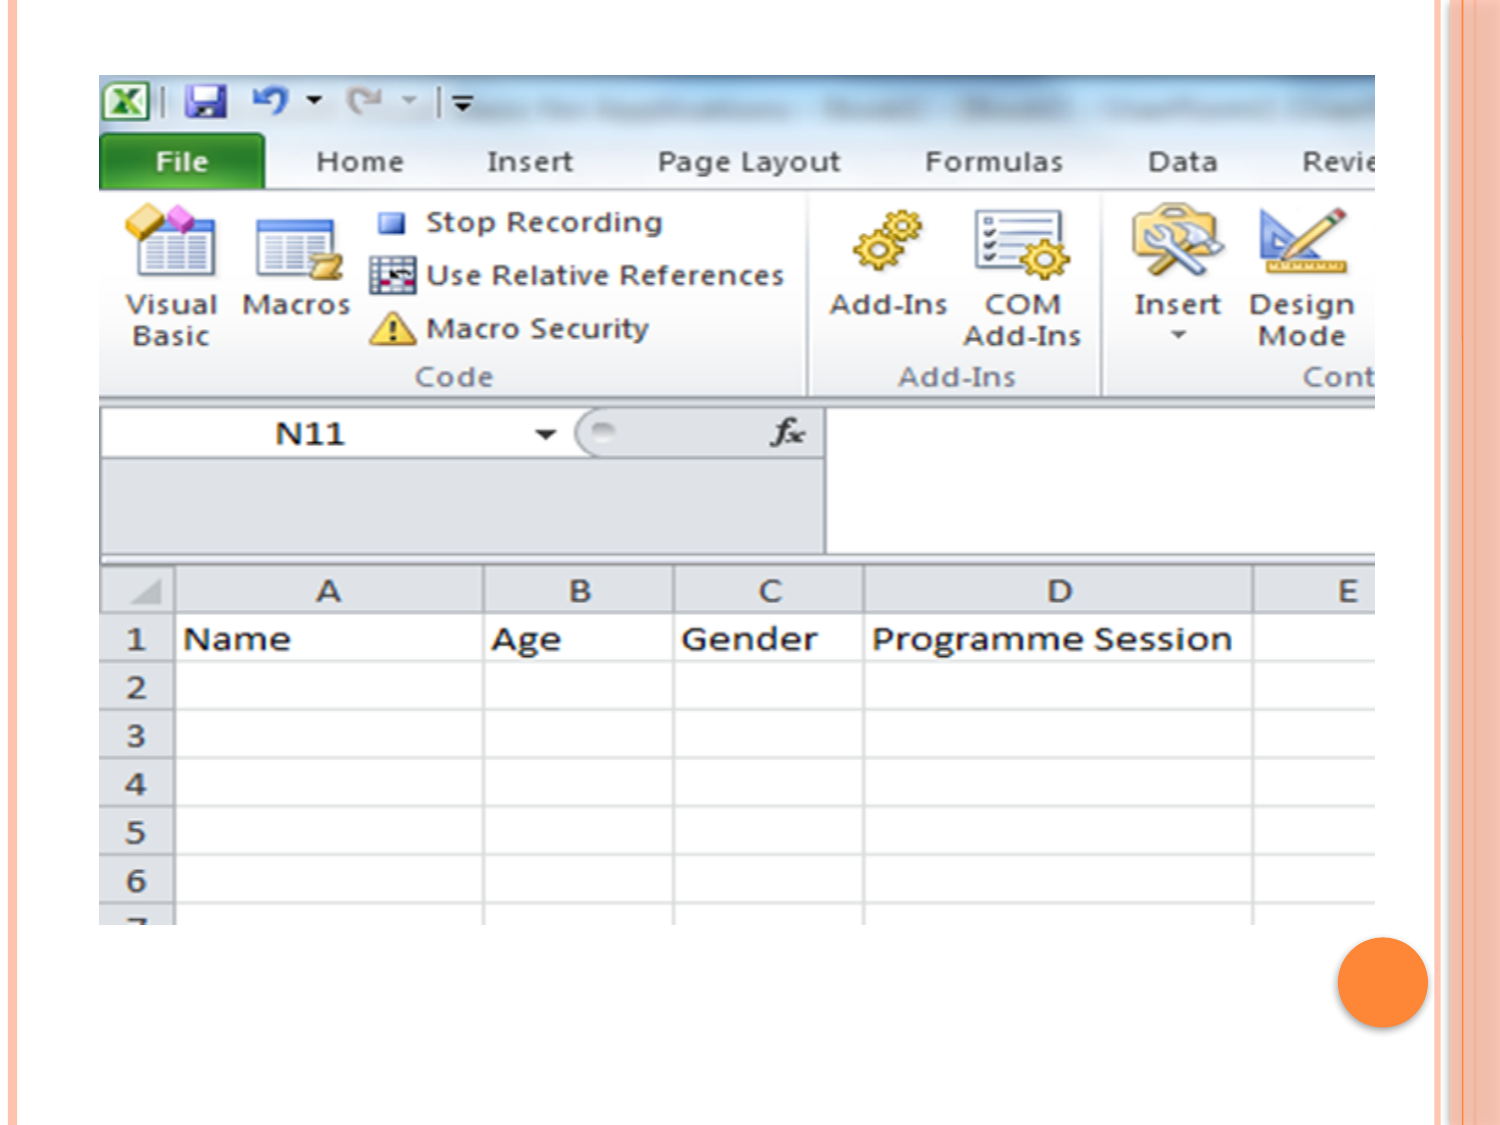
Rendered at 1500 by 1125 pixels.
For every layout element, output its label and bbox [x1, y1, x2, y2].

picture [99, 74, 1376, 926]
